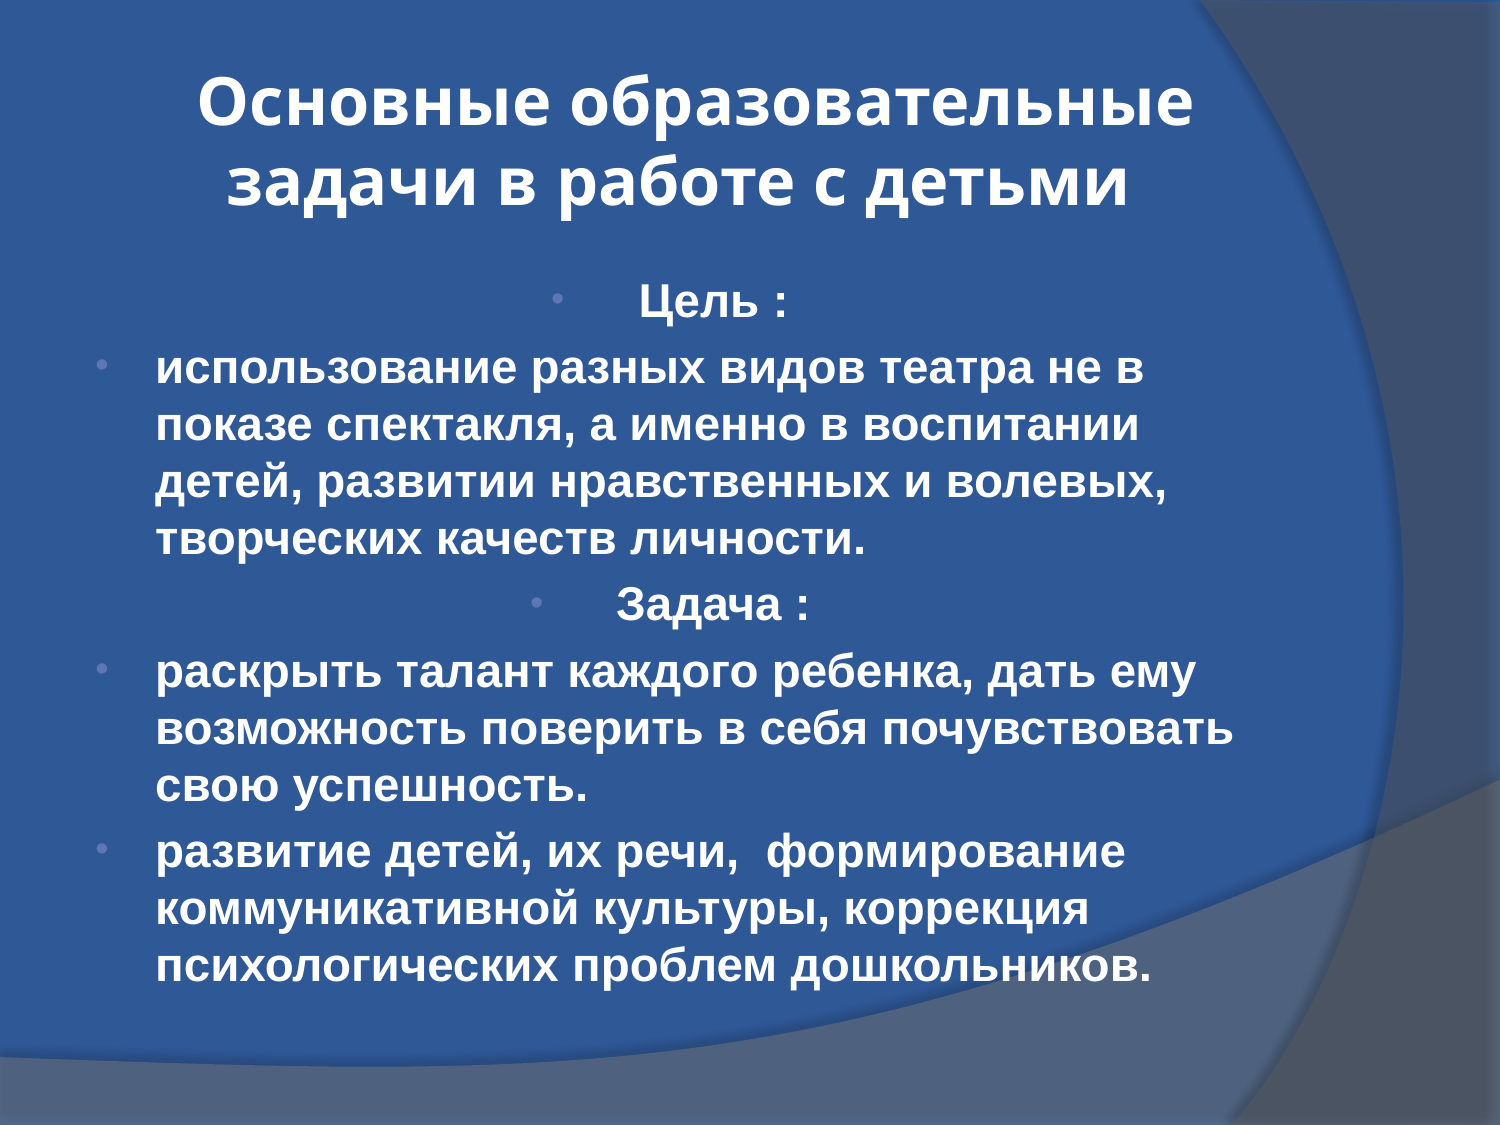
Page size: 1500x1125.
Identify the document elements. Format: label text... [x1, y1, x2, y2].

list Цель : использование разных видов театра не в показе спектакля, а именно в воспитании детей, развитии нравственных и волевых, творческих качеств личности. Задача : раскрыть талант каждого ребенка, дать ему возможность поверить в себя почувствовать свою успешность. развитие детей, их речи, формирование коммуникативной культуры, коррекция психологических проблем дошкольников. [75, 262, 1300, 1005]
title Основные образовательные задачи в работе с детьми [75, 45, 1300, 233]
